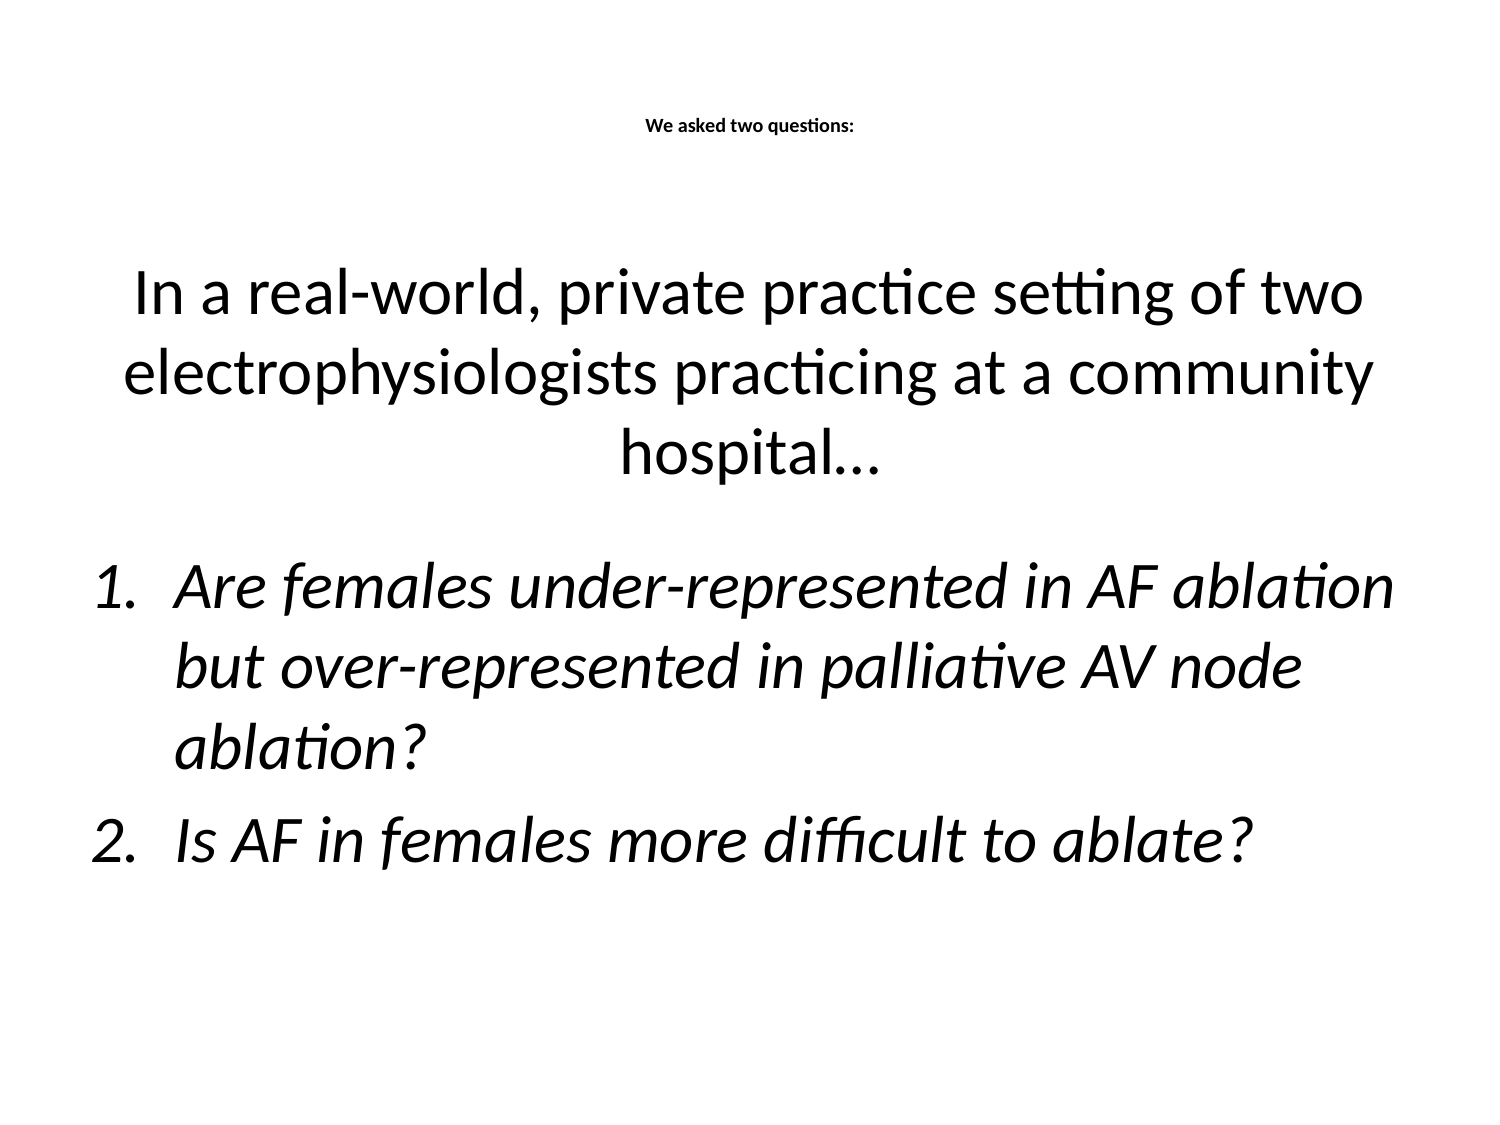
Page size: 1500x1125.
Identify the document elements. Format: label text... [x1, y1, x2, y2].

title We asked two questions: [75, 79, 1425, 169]
list Are females under-represented in AF ablation but over-represented in palliative AV node ablation? Is AF in females more difficult to ablate? [75, 534, 1425, 911]
text_box In a real-world, private practice setting of two electrophysiologists practicing at a community hospital… [0, 240, 1500, 496]
